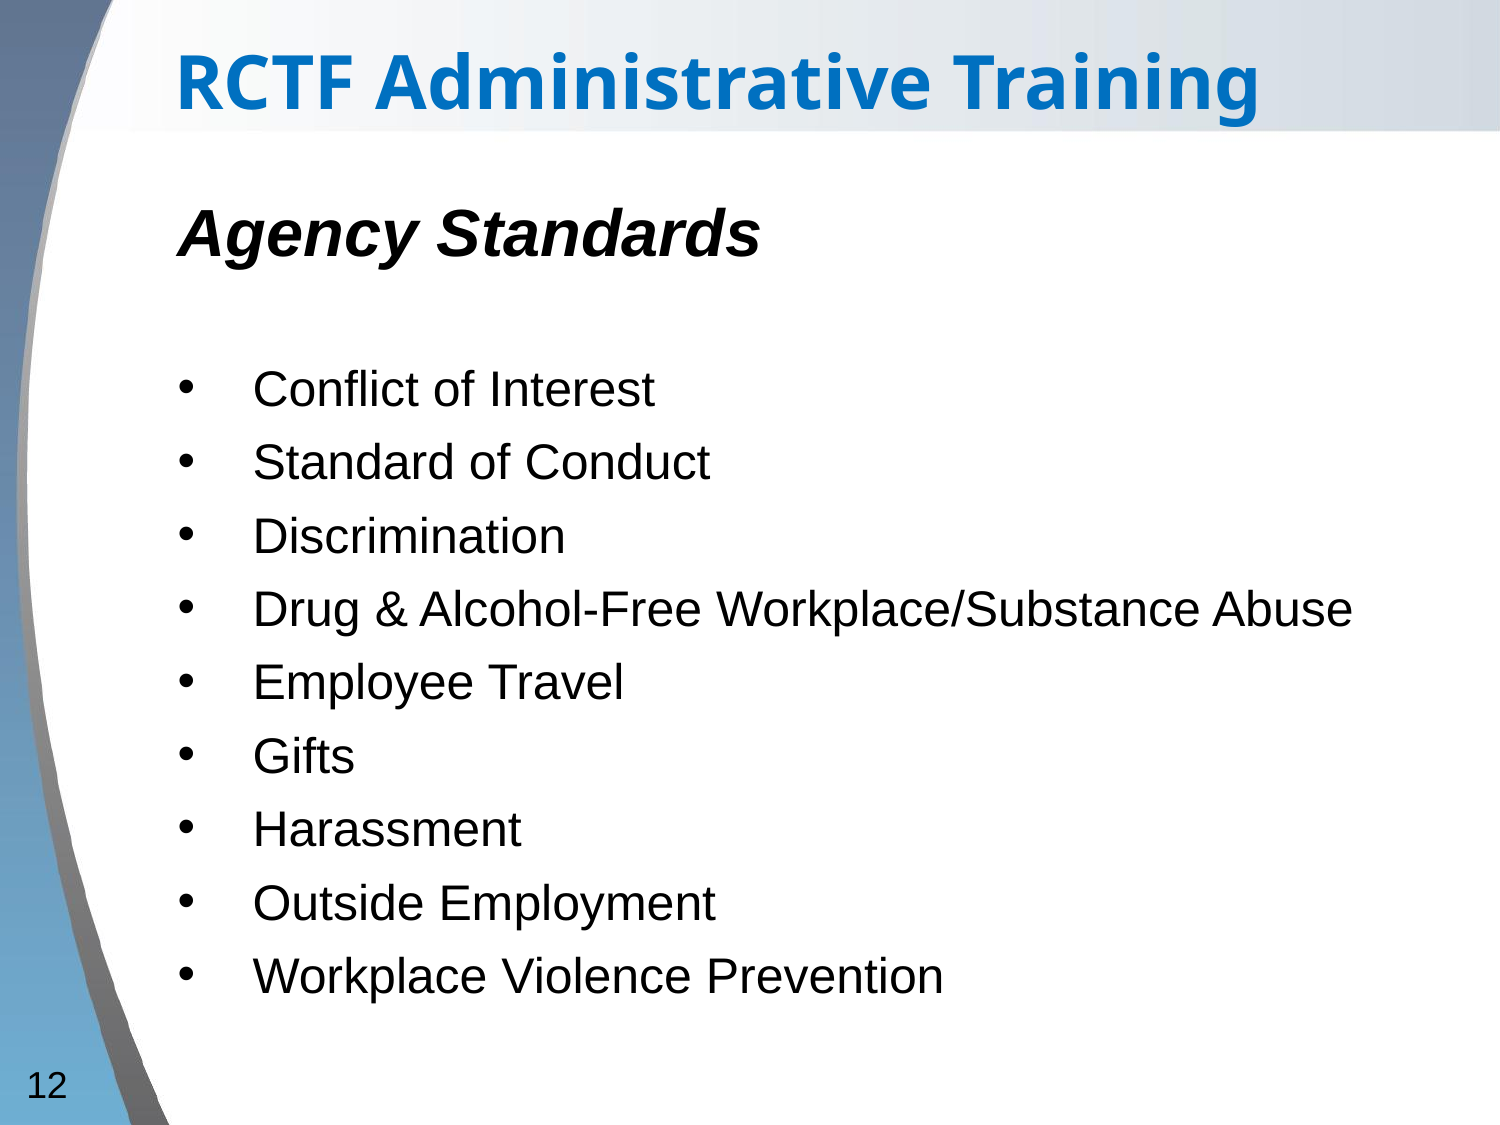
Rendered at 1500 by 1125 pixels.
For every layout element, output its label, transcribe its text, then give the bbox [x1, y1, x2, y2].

picture [0, 0, 1500, 1125]
text_box RCTF Administrative Training [87, 24, 1350, 134]
text_box 12 [11, 1053, 88, 1115]
list Agency Standards Conflict of Interest Standard of Conduct Discrimination Drug & Alcohol-Free Workplace/Substance Abuse Employee Travel Gifts Harassment Outside Employment Workplace Violence Prevention [162, 174, 1398, 1054]
